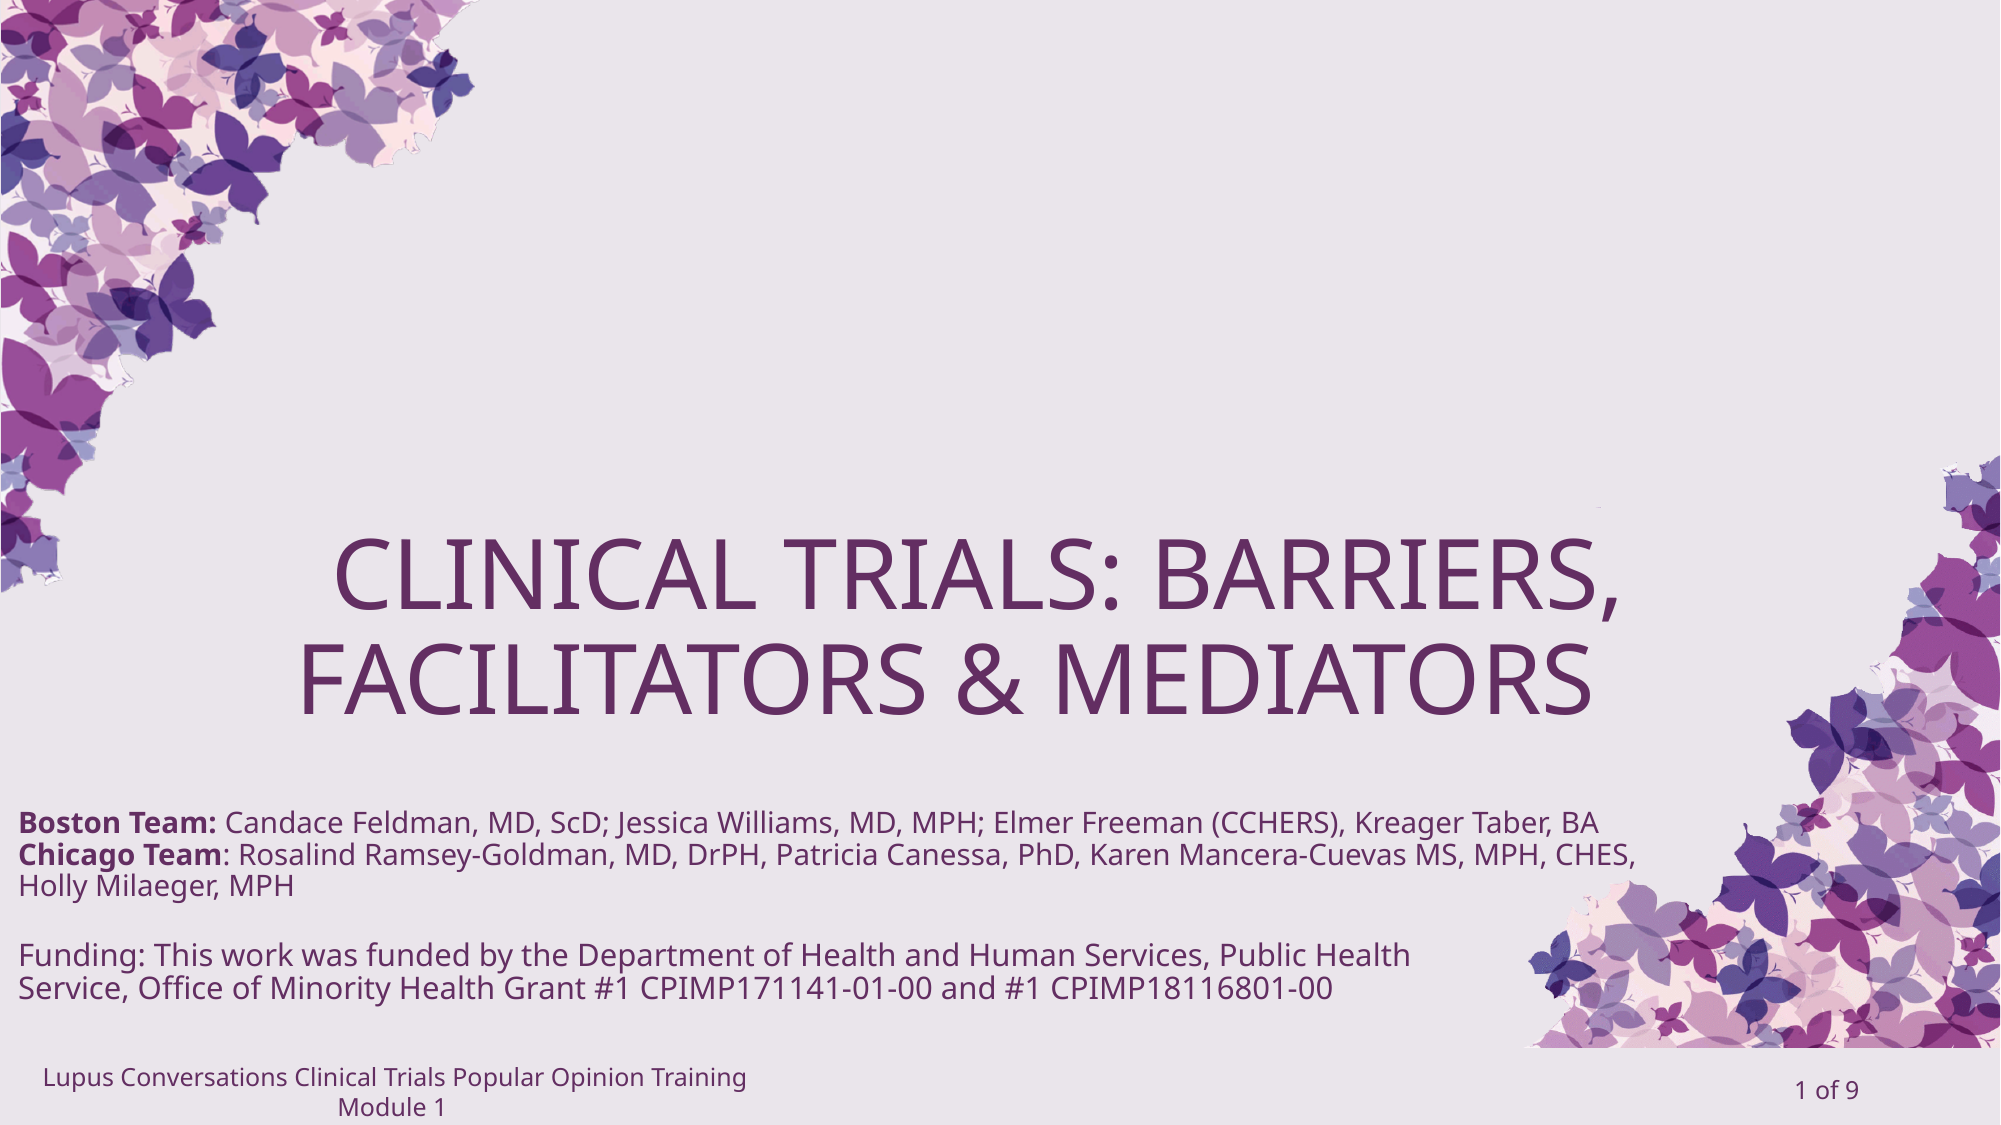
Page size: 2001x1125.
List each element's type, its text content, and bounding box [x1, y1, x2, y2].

title Clinical Trials: Barriers, Facilitators & Mediators [225, 454, 1732, 743]
picture [1462, 455, 2001, 1048]
picture [1, 0, 540, 593]
text_box Funding: This work was funded by the Department of Health and Human Services, Public Health Service, Office of Minority Health Grant #1 CPIMP171141-01-00 and #1 CPIMP18116801-00 [3, 932, 1525, 1041]
slide_number 1 of 9 [1612, 1058, 1875, 1125]
text_box Boston Team: Candace Feldman, MD, ScD; Jessica Williams, MD, MPH; Elmer Freeman (CCHERS), Kreager Taber, BA Chicago Team: Rosalind Ramsey-Goldman, MD, DrPH, Patricia Canessa, PhD, Karen Mancera-Cuevas MS, MPH, CHES, Holly Milaeger, MPH [3, 801, 1674, 933]
footer Lupus Conversations Clinical Trials Popular Opinion Training Module 1 [0, 1058, 792, 1125]
